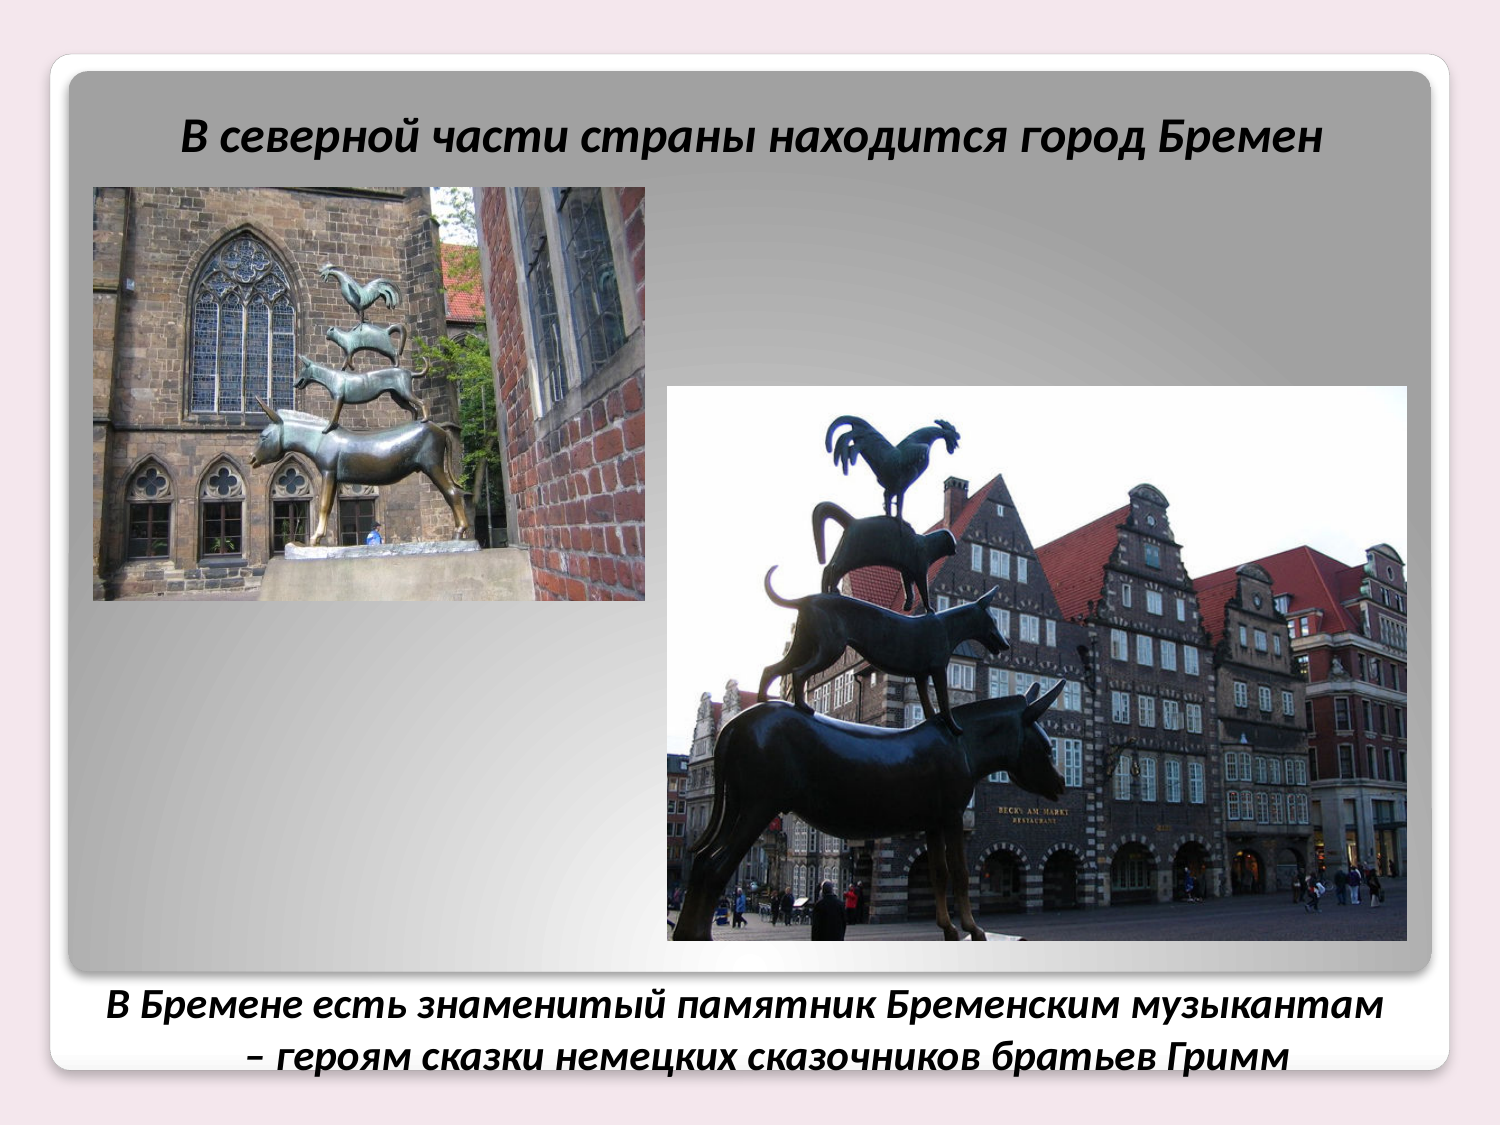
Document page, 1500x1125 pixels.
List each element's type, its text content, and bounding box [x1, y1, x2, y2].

picture [93, 187, 645, 601]
picture [667, 386, 1407, 941]
text_box В Бремене есть знаменитый памятник Бременским музыкантам – героям сказки немецких сказочников братьев Гримм [70, 960, 1406, 1097]
list В северной части страны находится город Бремен [82, 86, 1407, 223]
